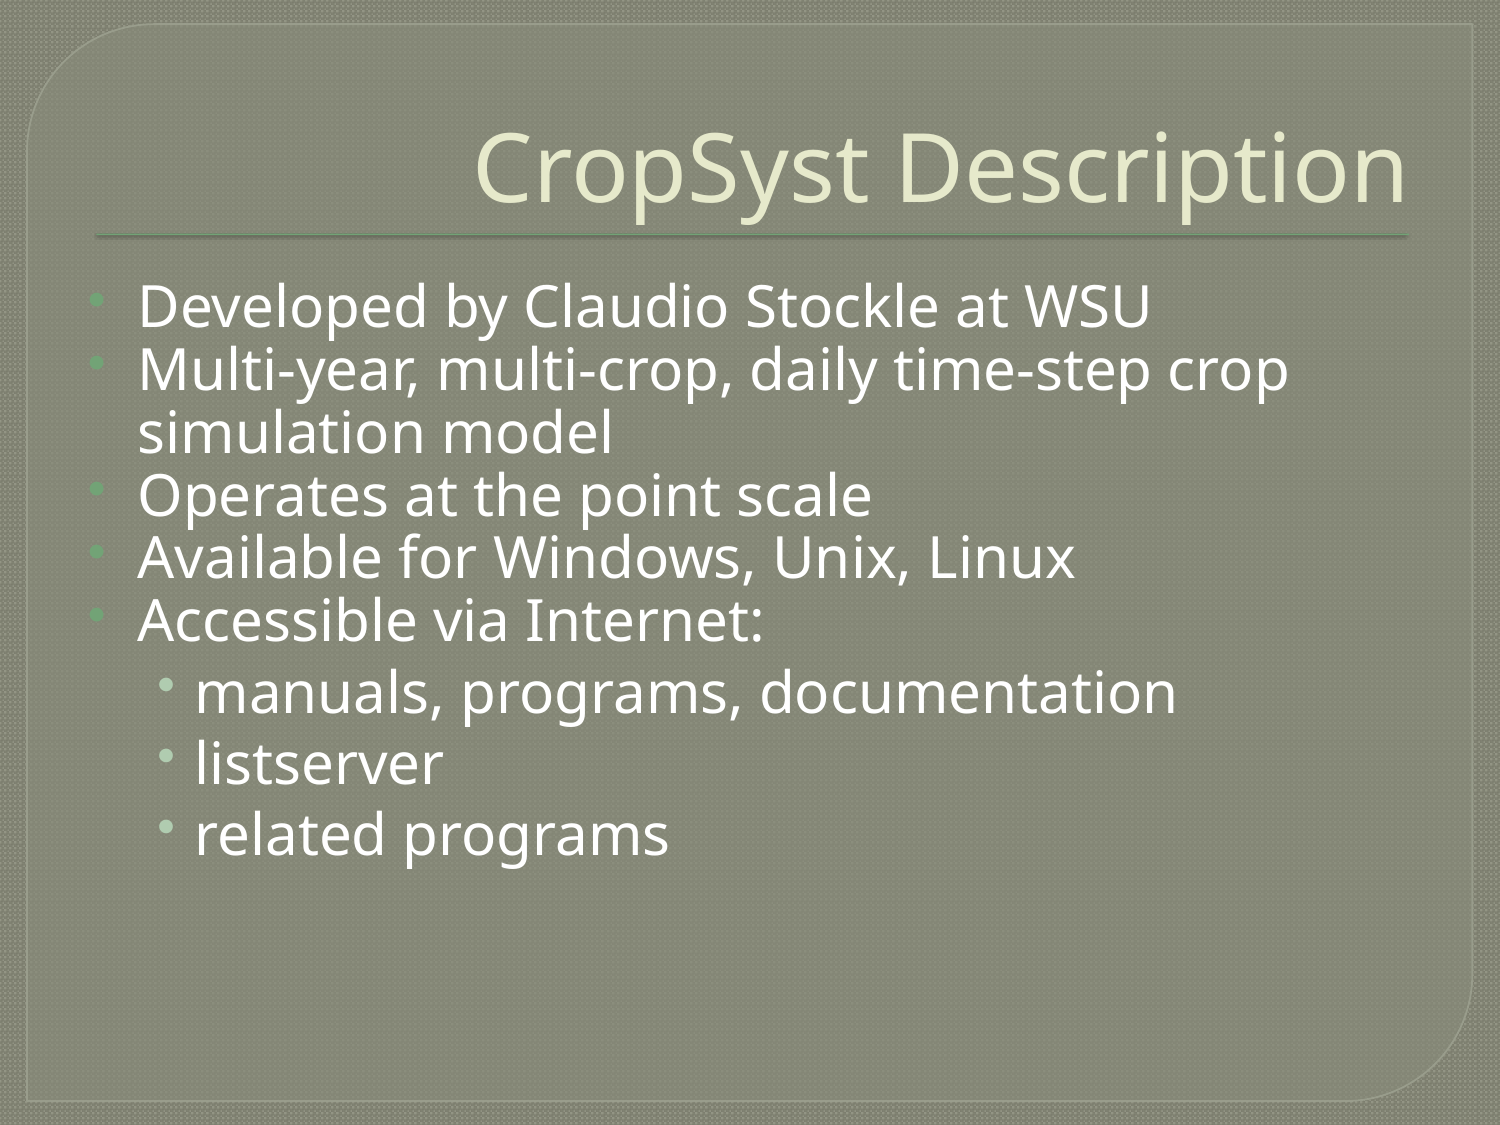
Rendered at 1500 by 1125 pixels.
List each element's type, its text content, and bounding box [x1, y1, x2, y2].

list Developed by Claudio Stockle at WSU Multi-year, multi-crop, daily time-step crop simulation model Operates at the point scale Available for Windows, Unix, Linux Accessible via Internet: manuals, programs, documentation listserver related programs [75, 270, 1425, 1013]
title CropSyst Description [75, 41, 1425, 230]
